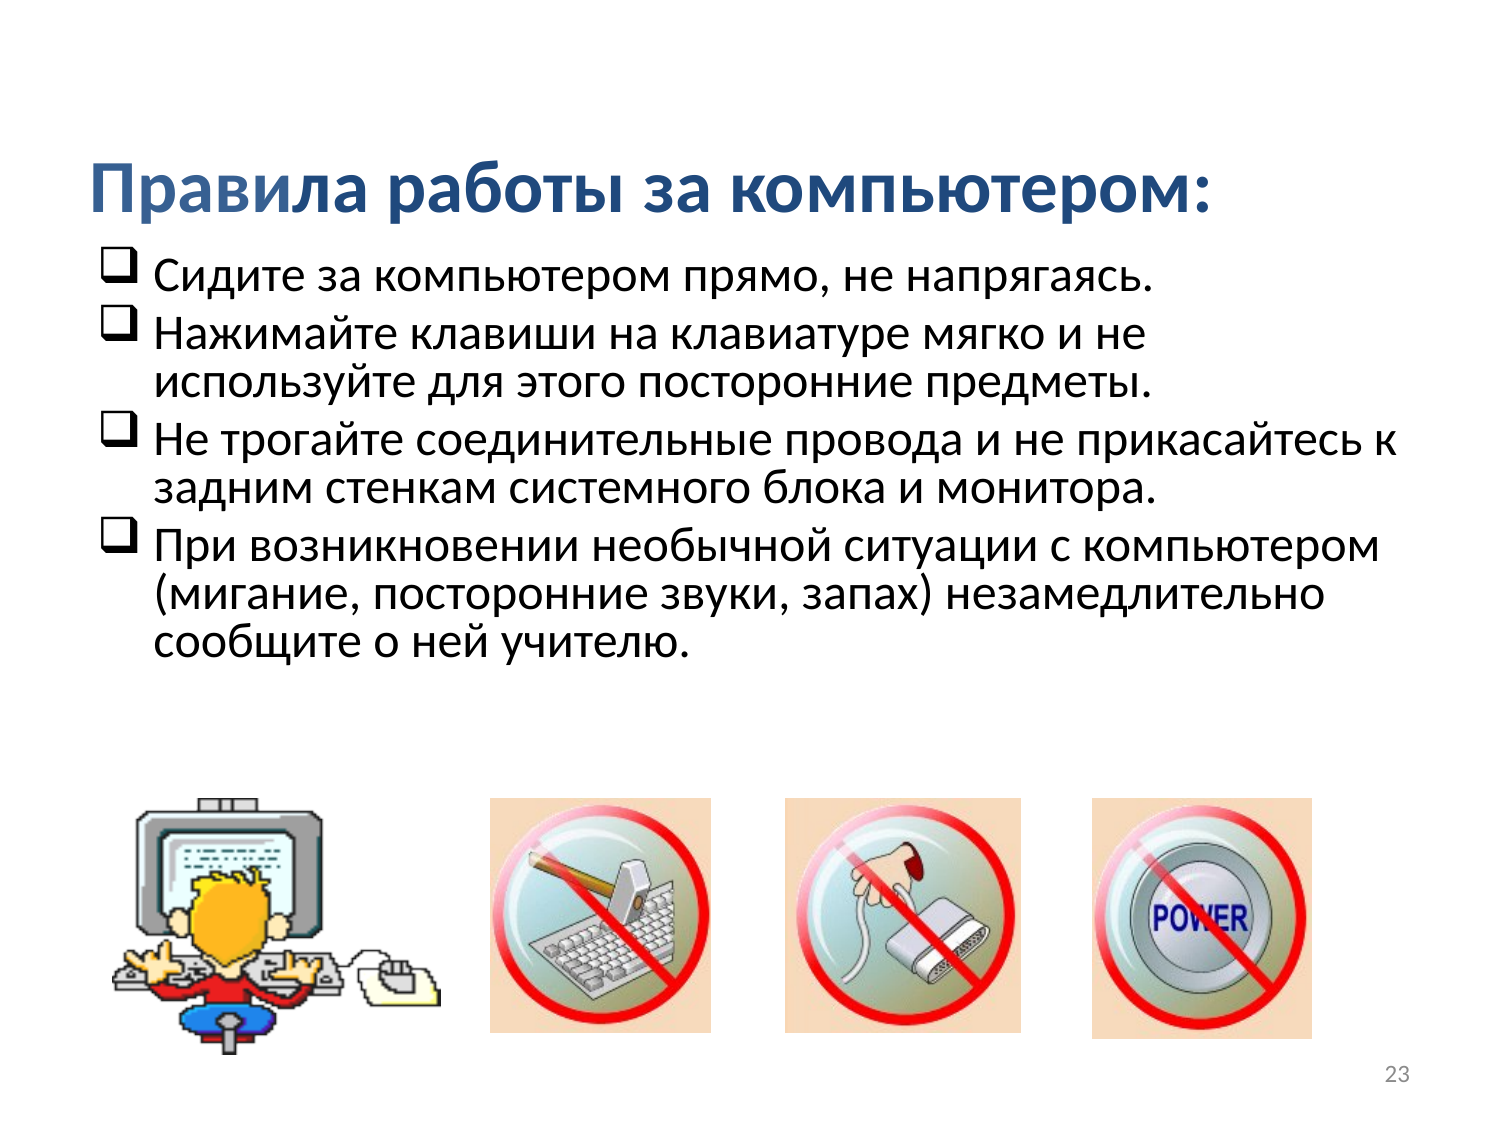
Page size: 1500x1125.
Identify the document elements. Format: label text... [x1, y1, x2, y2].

list Сидите за компьютером прямо, не напрягаясь. Нажимайте клавиши на клавиатуре мягко и не используйте для этого посторонние предметы. Не трогайте соединительные провода и не прикасайтесь к задним стенкам системного блока и монитора. При возникновении необычной ситуации с компьютером (мигание, посторонние звуки, запах) незамедлительно сообщите о ней учителю. [82, 246, 1432, 797]
picture [1092, 798, 1312, 1040]
picture [489, 798, 711, 1034]
slide_number 23 [1074, 1042, 1425, 1103]
text_box Правила работы за компьютером: [74, 45, 1425, 235]
picture [111, 798, 441, 1056]
picture [785, 798, 1021, 1034]
